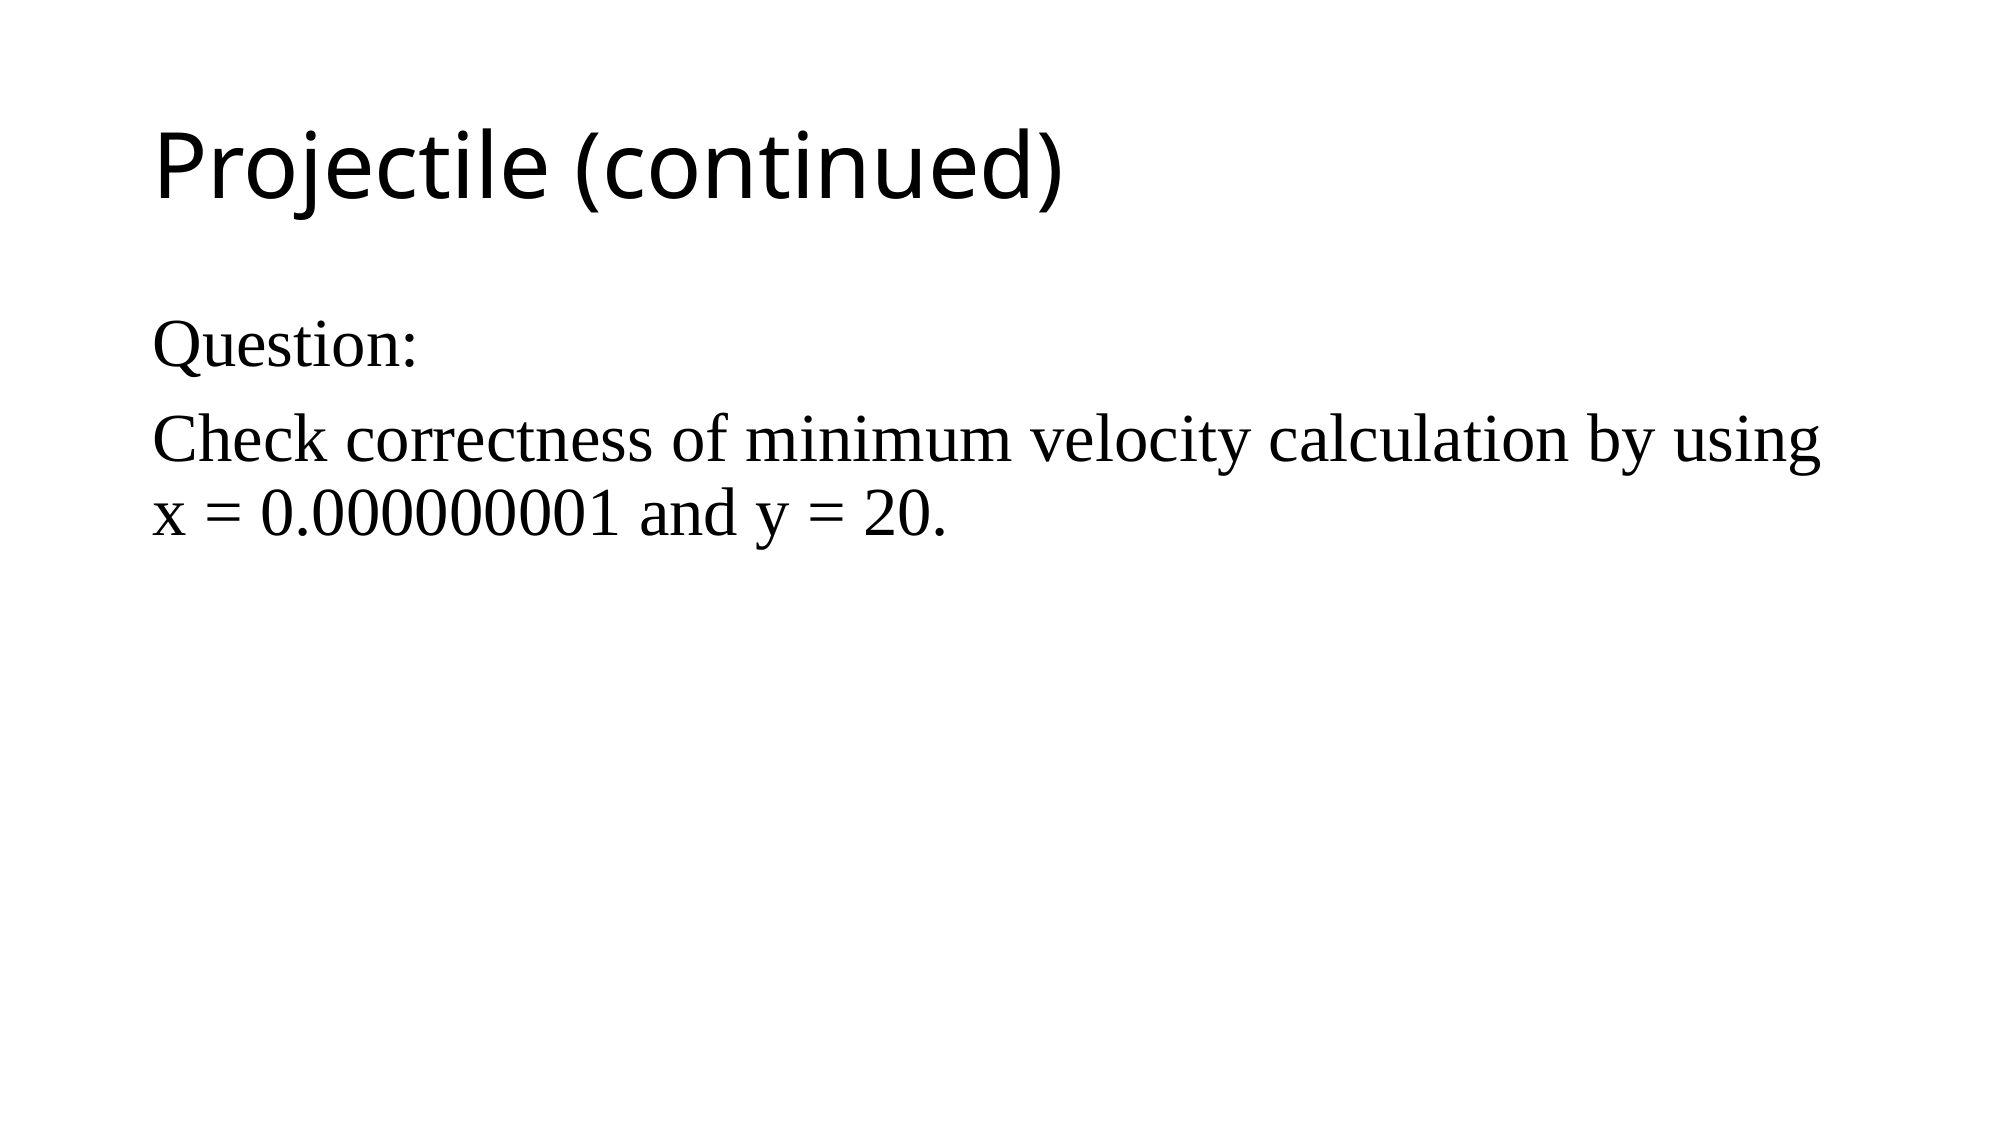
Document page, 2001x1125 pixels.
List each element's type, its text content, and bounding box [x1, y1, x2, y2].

title Projectile (continued) [137, 59, 1863, 278]
list Question: Check correctness of minimum velocity calculation by using x = 0.000000001 and y = 20. [137, 299, 1863, 1014]
